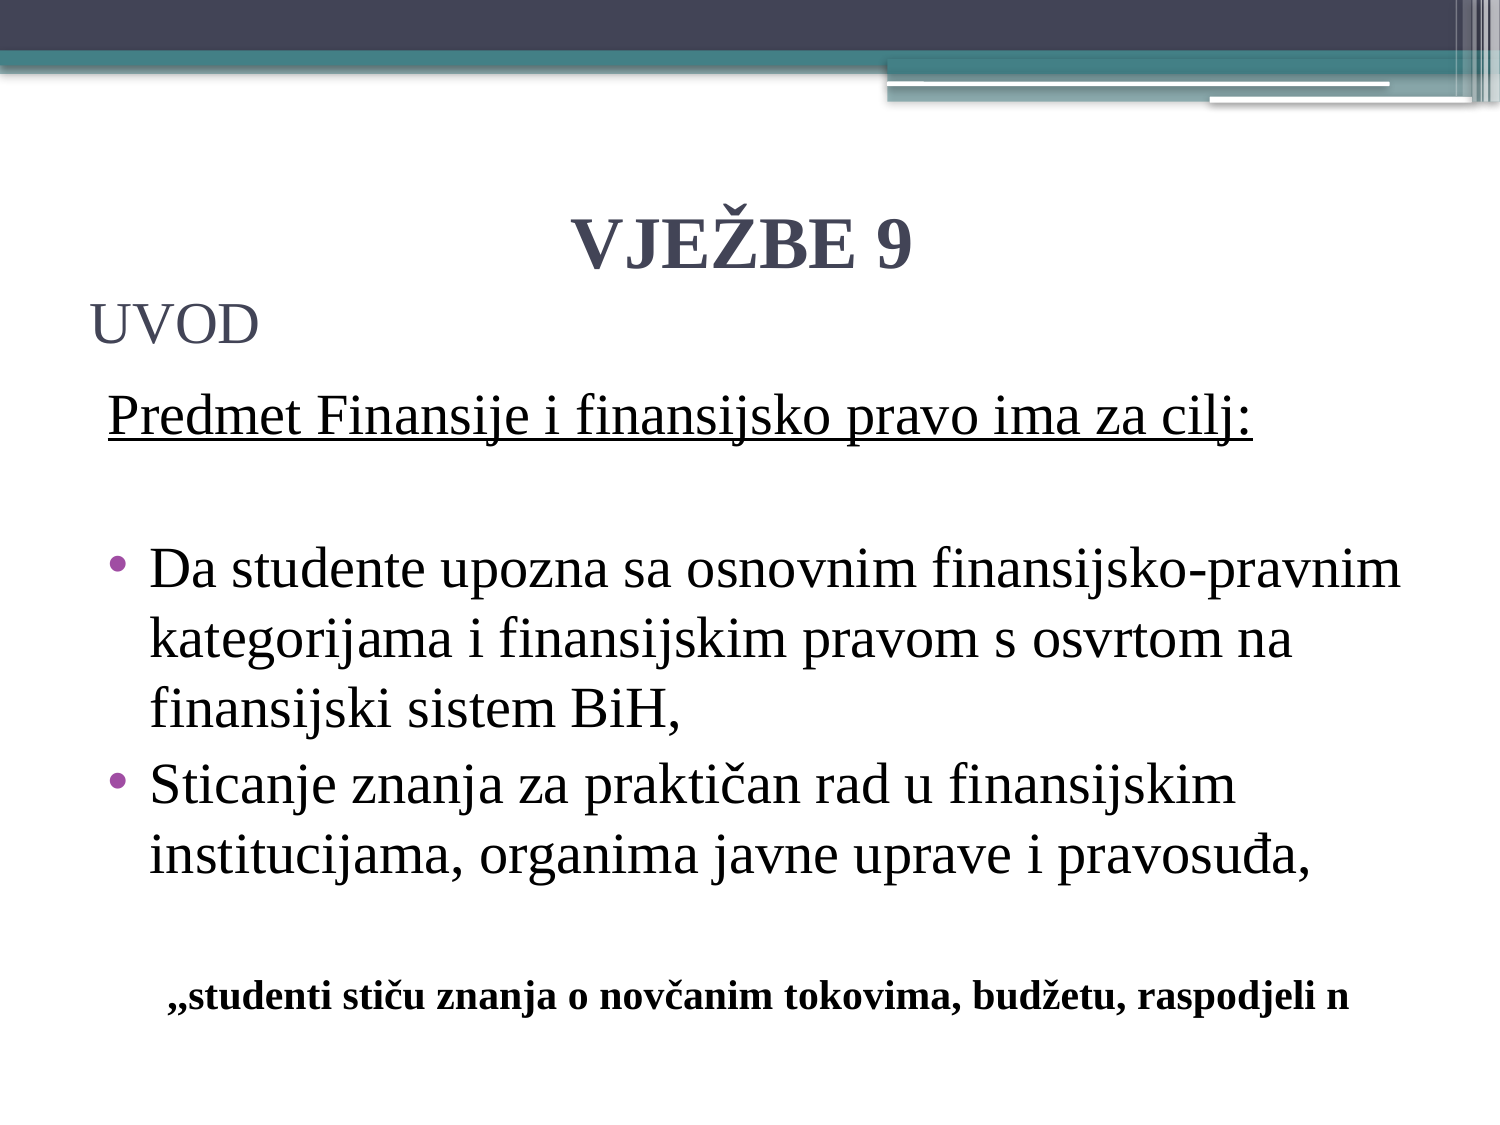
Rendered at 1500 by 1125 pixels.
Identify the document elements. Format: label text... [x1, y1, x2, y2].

list Predmet Finansije i finansijsko pravo ima za cilj: Da studente upozna sa osnovnim finansijsko-pravnim kategorijama i finansijskim pravom s osvrtom na finansijski sistem BiH, Sticanje znanja za praktičan rad u finansijskim institucijama, organima javne uprave i pravosuđa, ,,studenti stiču znanja o novčanim tokovima, budžetu, raspodjeli n [75, 368, 1425, 1079]
title VJEŽBE 9 UVOD [75, 187, 1425, 363]
